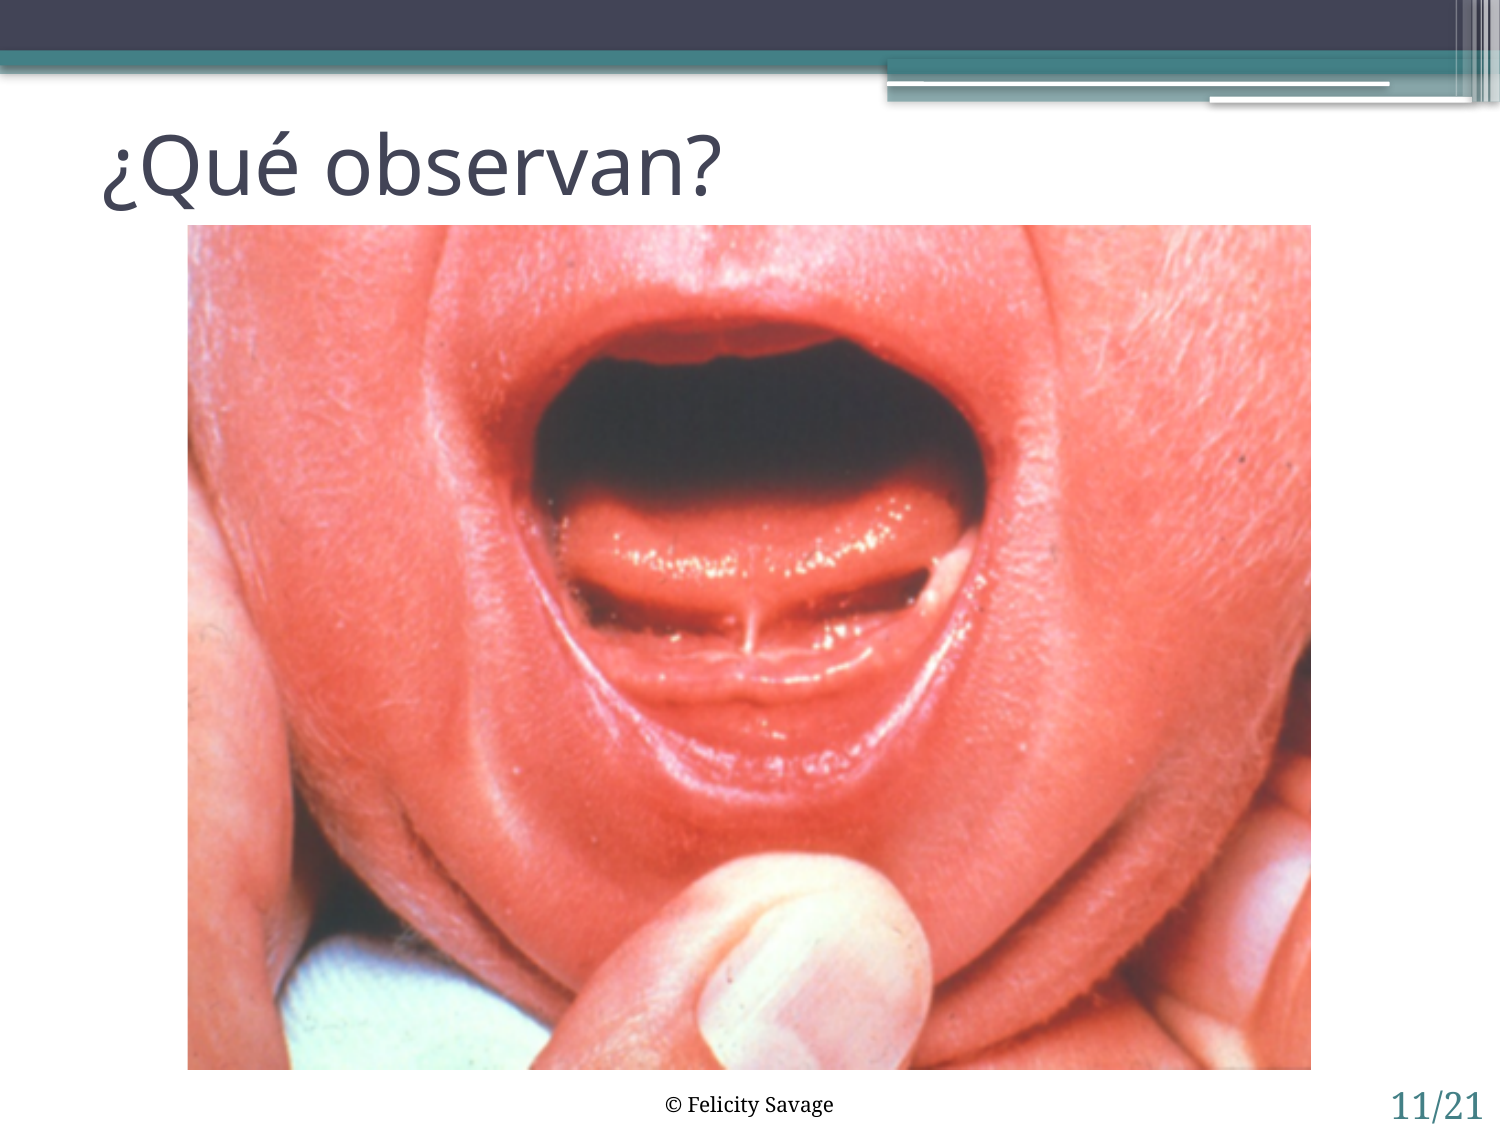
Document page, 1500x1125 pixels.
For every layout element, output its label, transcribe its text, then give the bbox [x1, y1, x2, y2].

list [187, 224, 1312, 1070]
title ¿Qué observan? [87, 75, 1438, 250]
footer 11/21 [1287, 1074, 1500, 1125]
text_box © Felicity Savage [650, 1084, 876, 1125]
